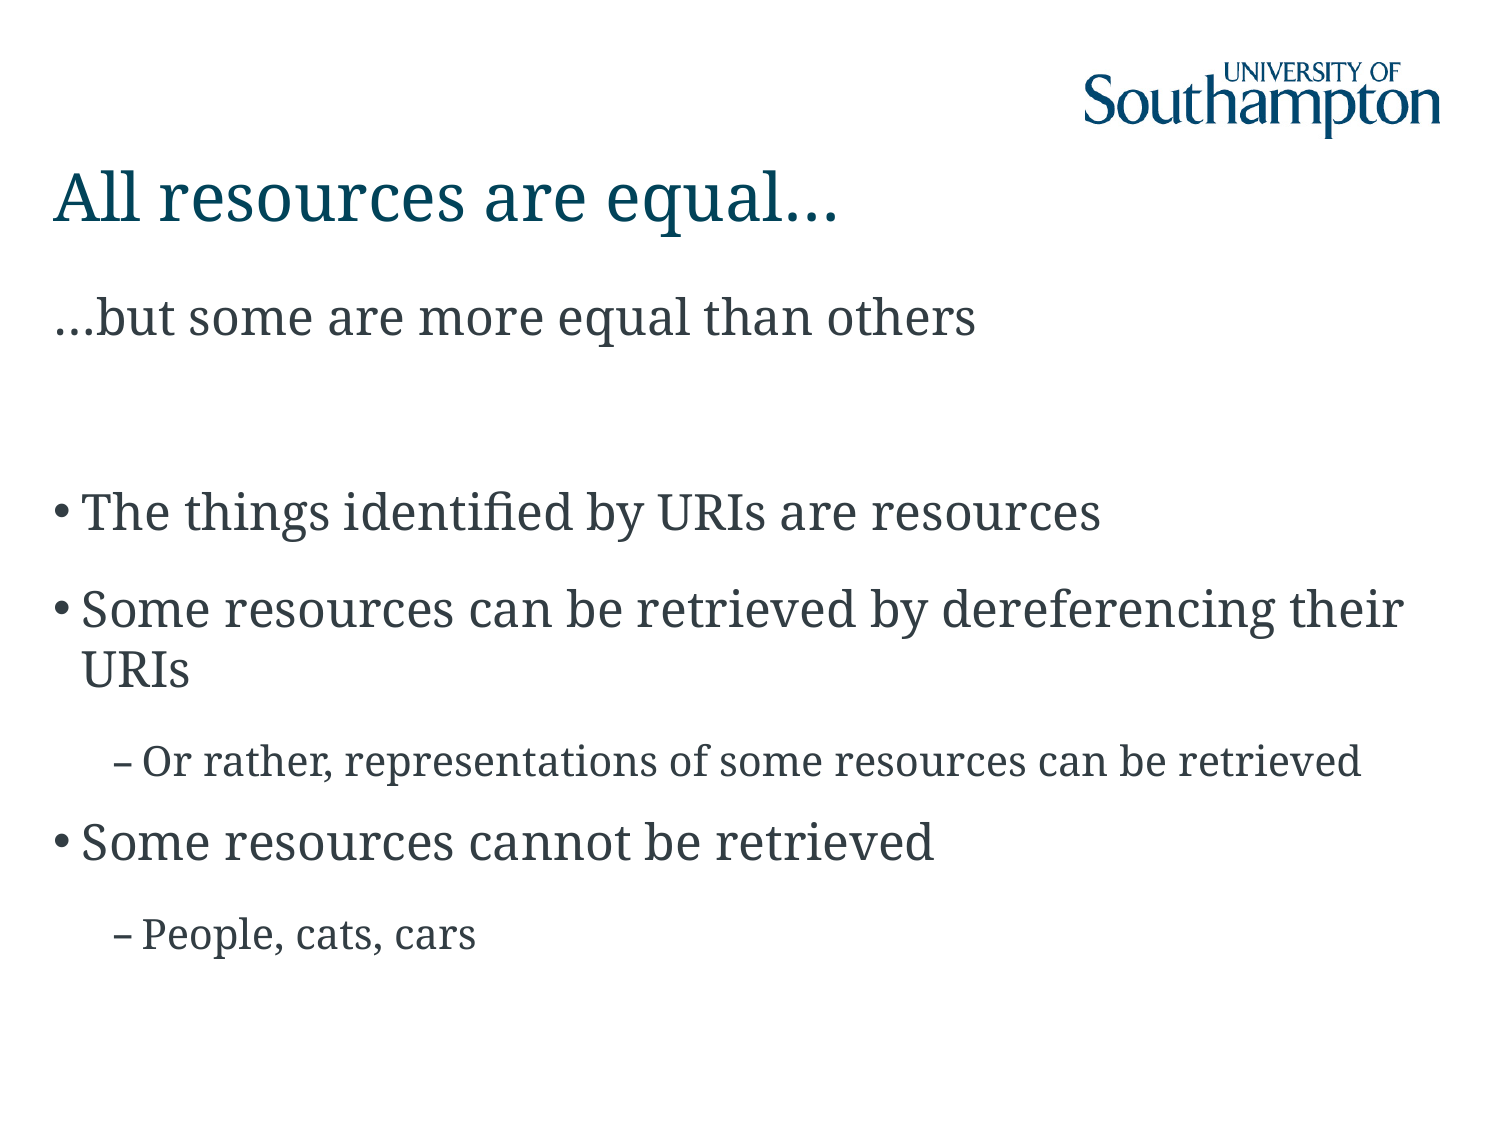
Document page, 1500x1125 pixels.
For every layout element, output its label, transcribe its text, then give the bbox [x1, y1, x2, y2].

list …but some are more equal than others The things identified by URIs are resources Some resources can be retrieved by dereferencing their URIs Or rather, representations of some resources can be retrieved Some resources cannot be retrieved People, cats, cars [52, 277, 1448, 1011]
title All resources are equal… [52, 147, 1448, 255]
picture [1085, 62, 1440, 139]
